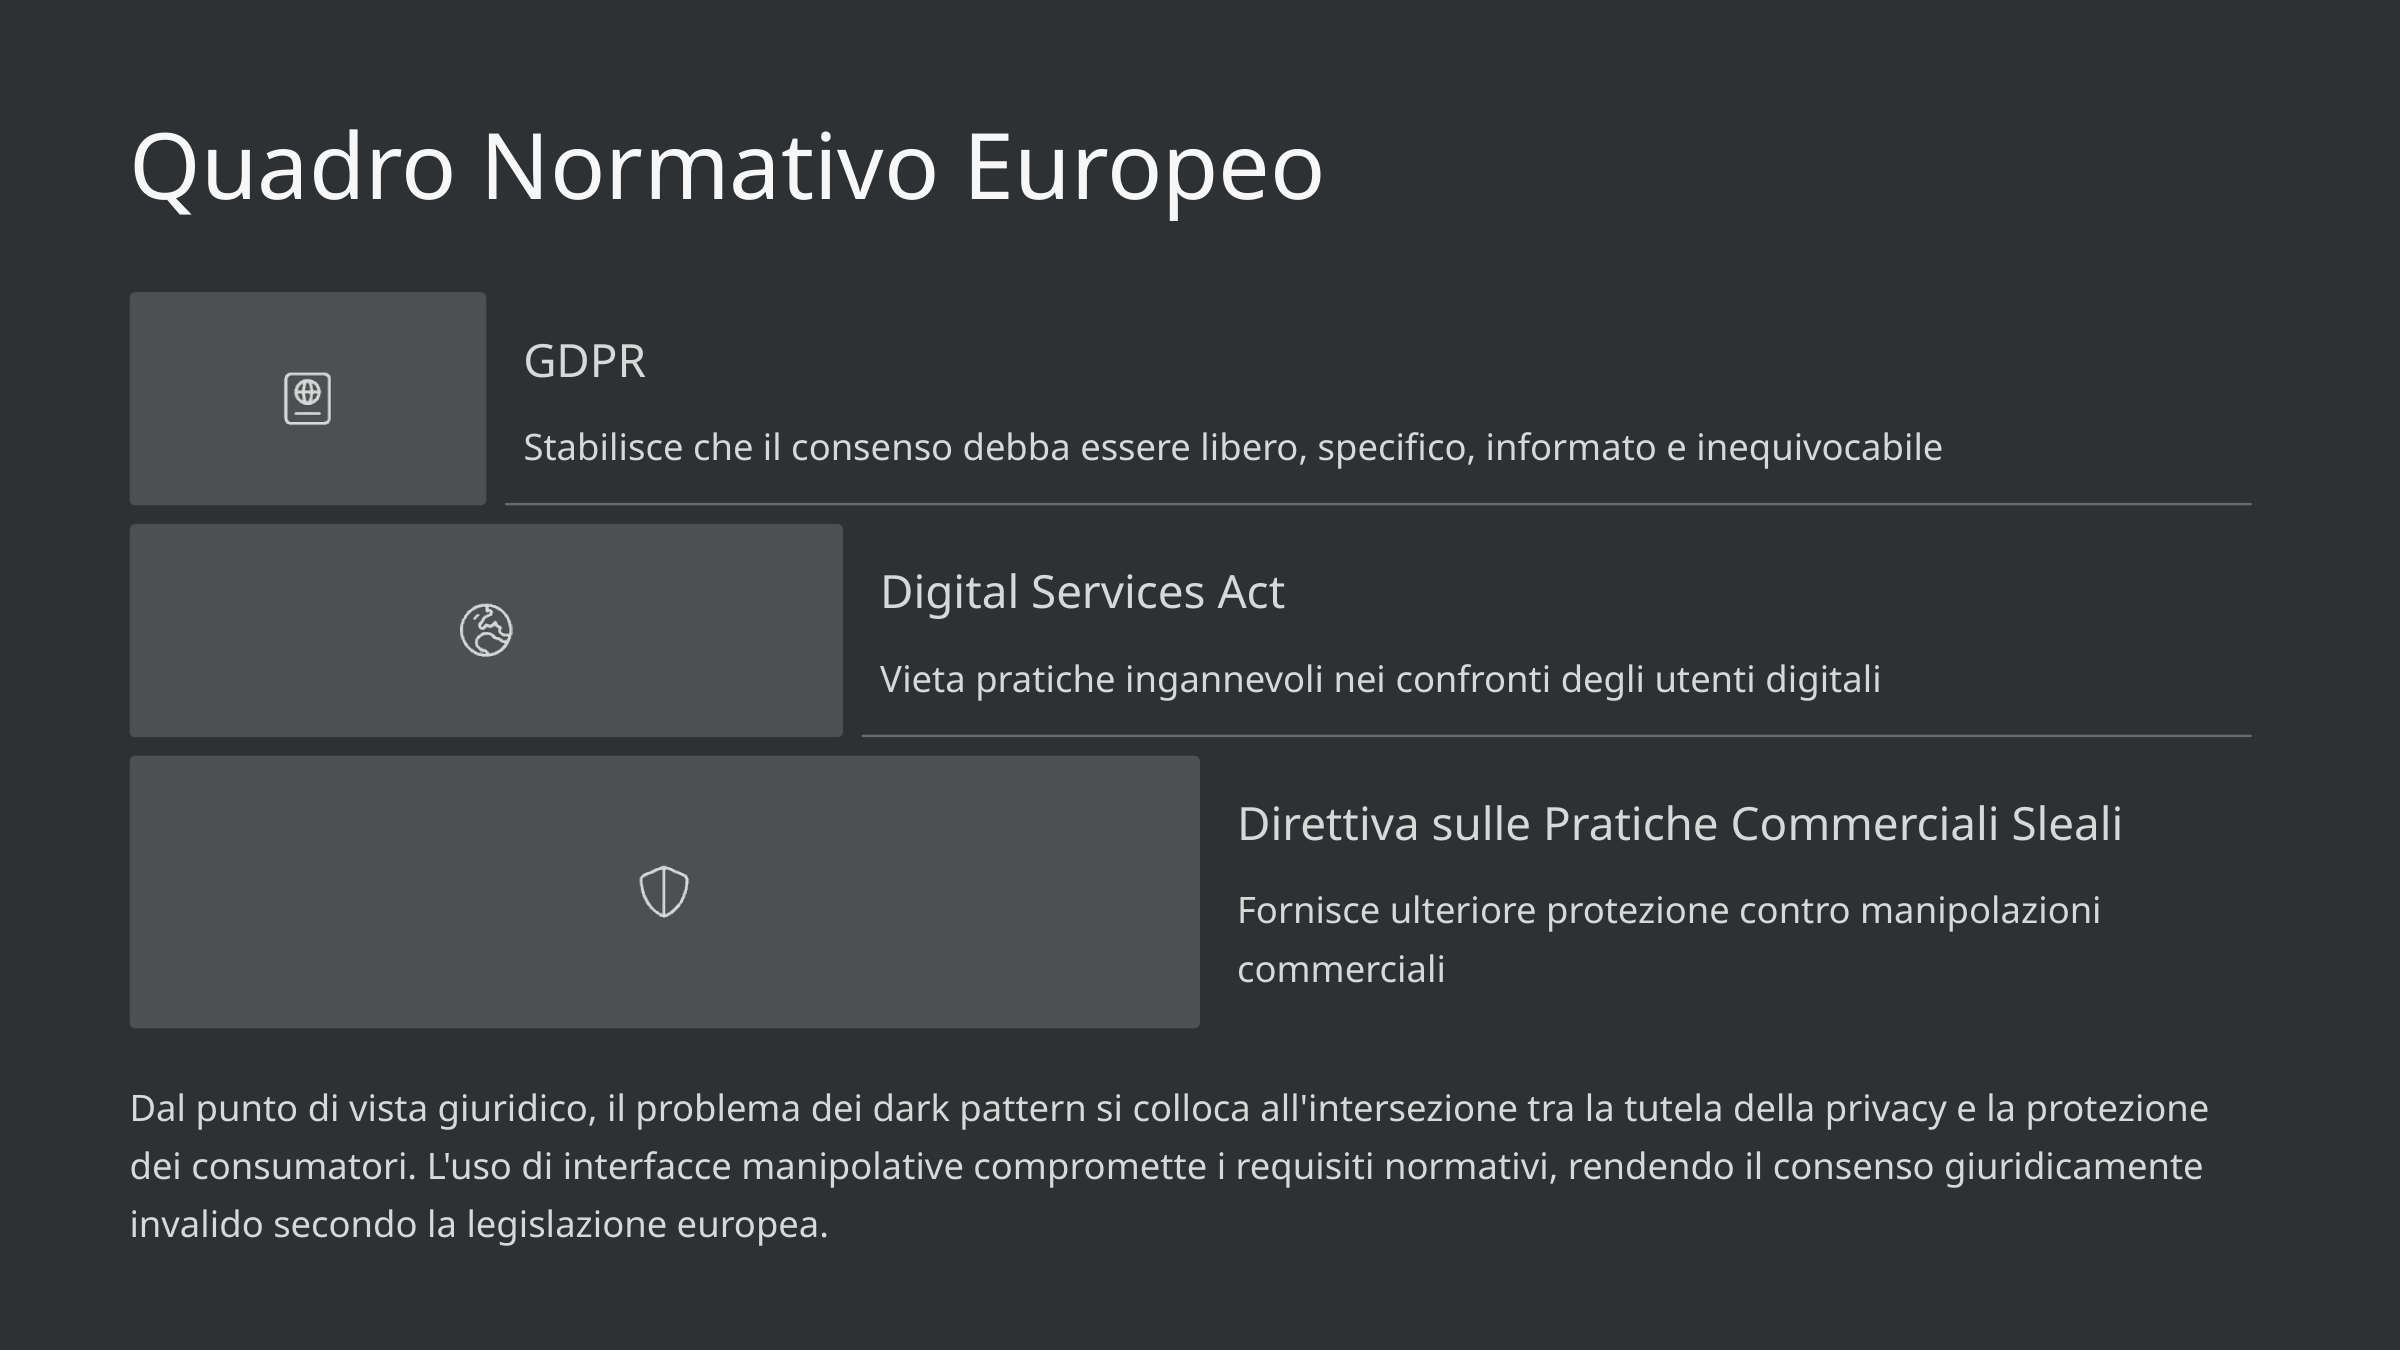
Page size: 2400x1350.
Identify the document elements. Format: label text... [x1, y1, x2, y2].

text_box Vieta pratiche ingannevoli nei confronti degli utenti digitali [880, 640, 1892, 701]
text_box Quadro Normativo Europeo [129, 102, 1322, 218]
text_box [129, 292, 487, 506]
picture [638, 859, 691, 925]
picture [281, 366, 335, 432]
picture [460, 597, 513, 664]
text_box [129, 523, 844, 738]
text_box GDPR [523, 328, 987, 387]
text_box Direttiva sulle Pratiche Commerciali Sleali [1237, 792, 2140, 851]
text_box Digital Services Act [880, 560, 1344, 619]
text_box [861, 734, 2252, 738]
text_box Stabilisce che il consenso debba essere libero, specifico, informato e inequivocabile [523, 409, 1998, 469]
text_box Dal punto di vista giuridico, il problema dei dark pattern si colloca all'intersezione tra la tutela della privacy e la protezione dei consumatori. L'uso di interfacce manipolative compromette i requisiti normativi, rendendo il consenso giuridicamente invalido secondo la legislazione europea. [129, 1070, 2271, 1248]
text_box [504, 502, 2252, 506]
text_box Fornisce ulteriore protezione contro manipolazioni commerciali [1237, 872, 2234, 992]
text_box [129, 755, 1201, 1029]
